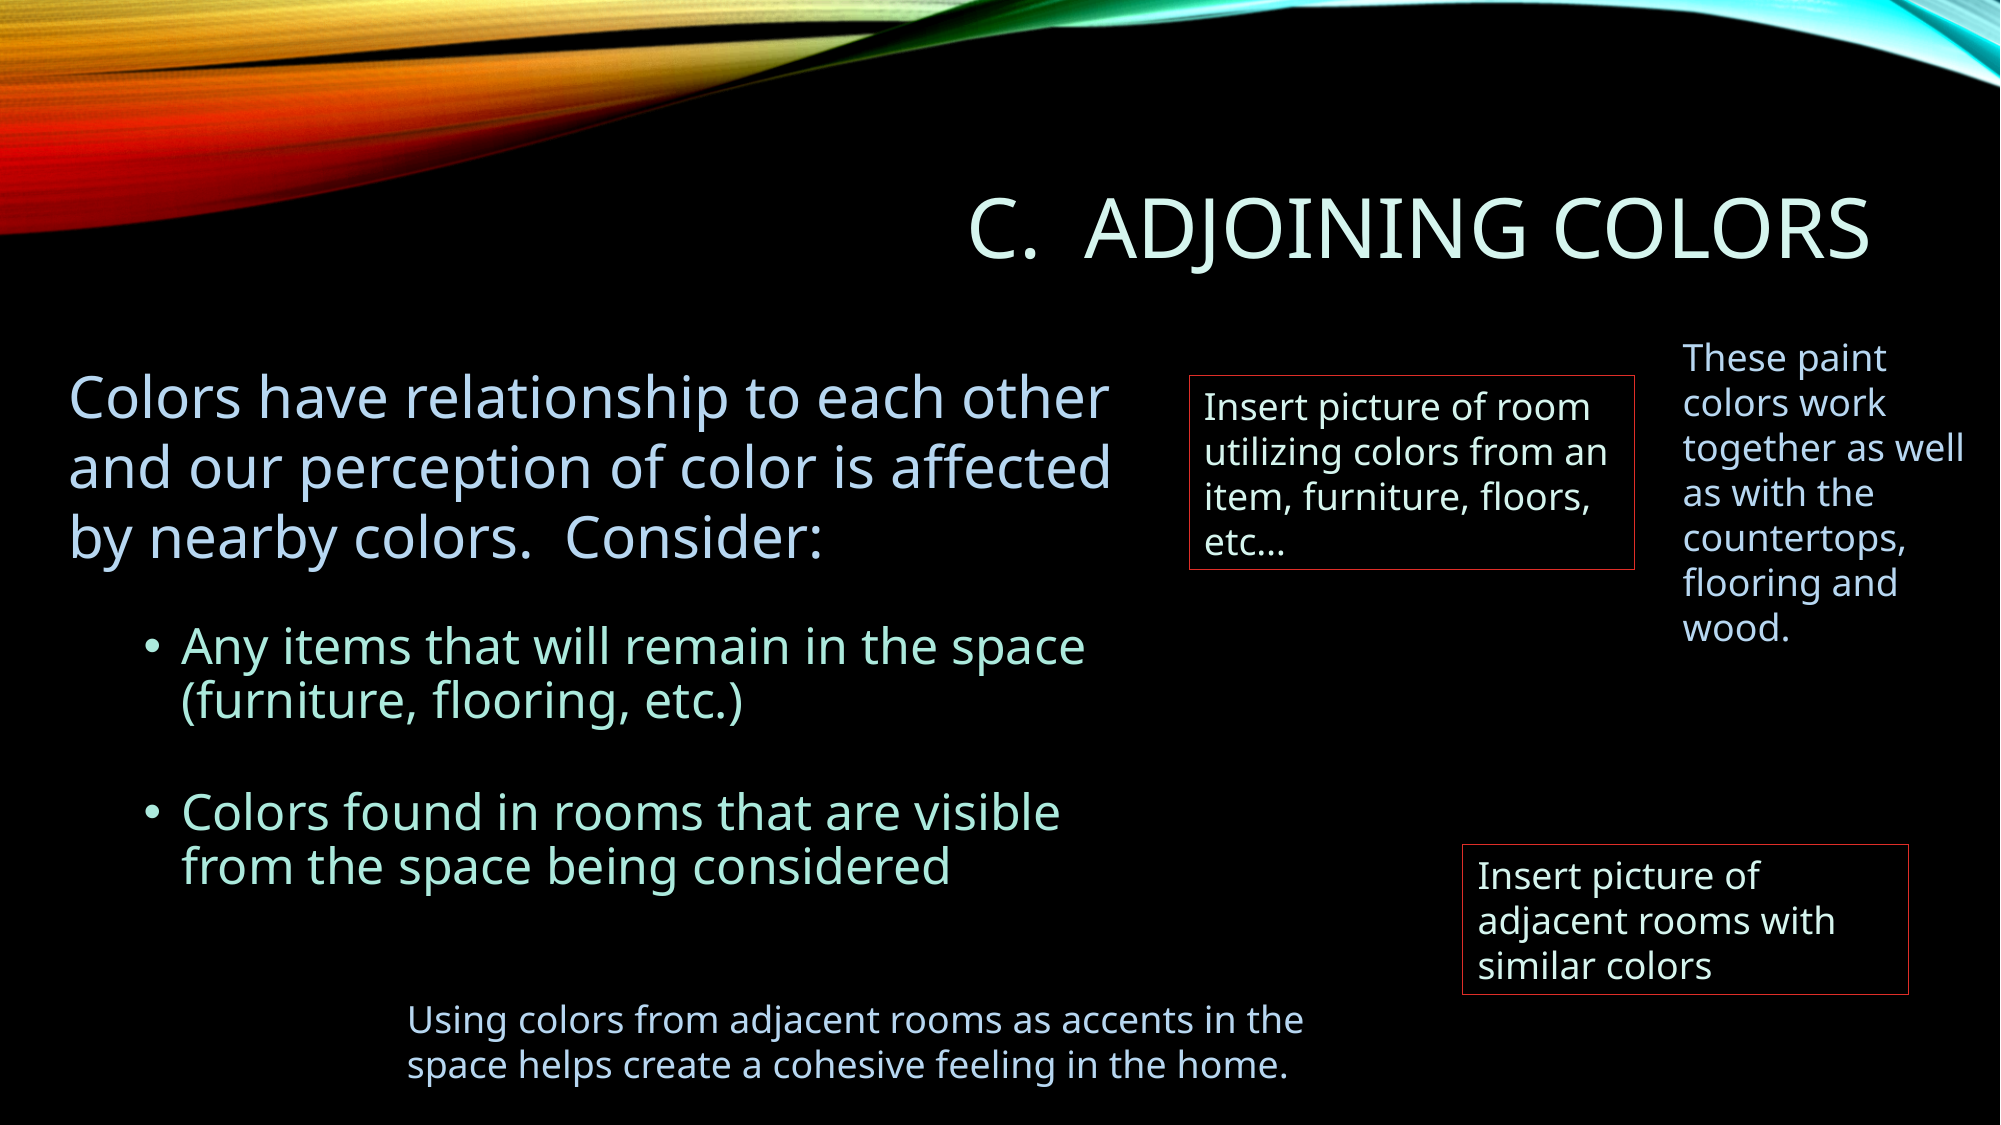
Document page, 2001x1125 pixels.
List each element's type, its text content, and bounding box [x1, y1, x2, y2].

text_box Insert picture of adjacent rooms with similar colors [1462, 844, 1909, 995]
title C. Adjoining colors [474, 125, 1888, 338]
text_box Insert picture of room utilizing colors from an item, furniture, floors, etc… [1189, 375, 1635, 570]
list Colors have relationship to each other and our perception of color is affected by nearby colors. Consider: Any items that will remain in the space (furniture, flooring, etc.) Colors found in rooms that are visible from the space being considered [53, 352, 1156, 1013]
text_box Using colors from adjacent rooms as accents in the space helps create a cohesive feeling in the home. [392, 988, 1366, 1094]
picture [0, 0, 2000, 237]
text_box These paint colors work together as well as with the countertops, flooring and wood. [1668, 327, 1981, 657]
